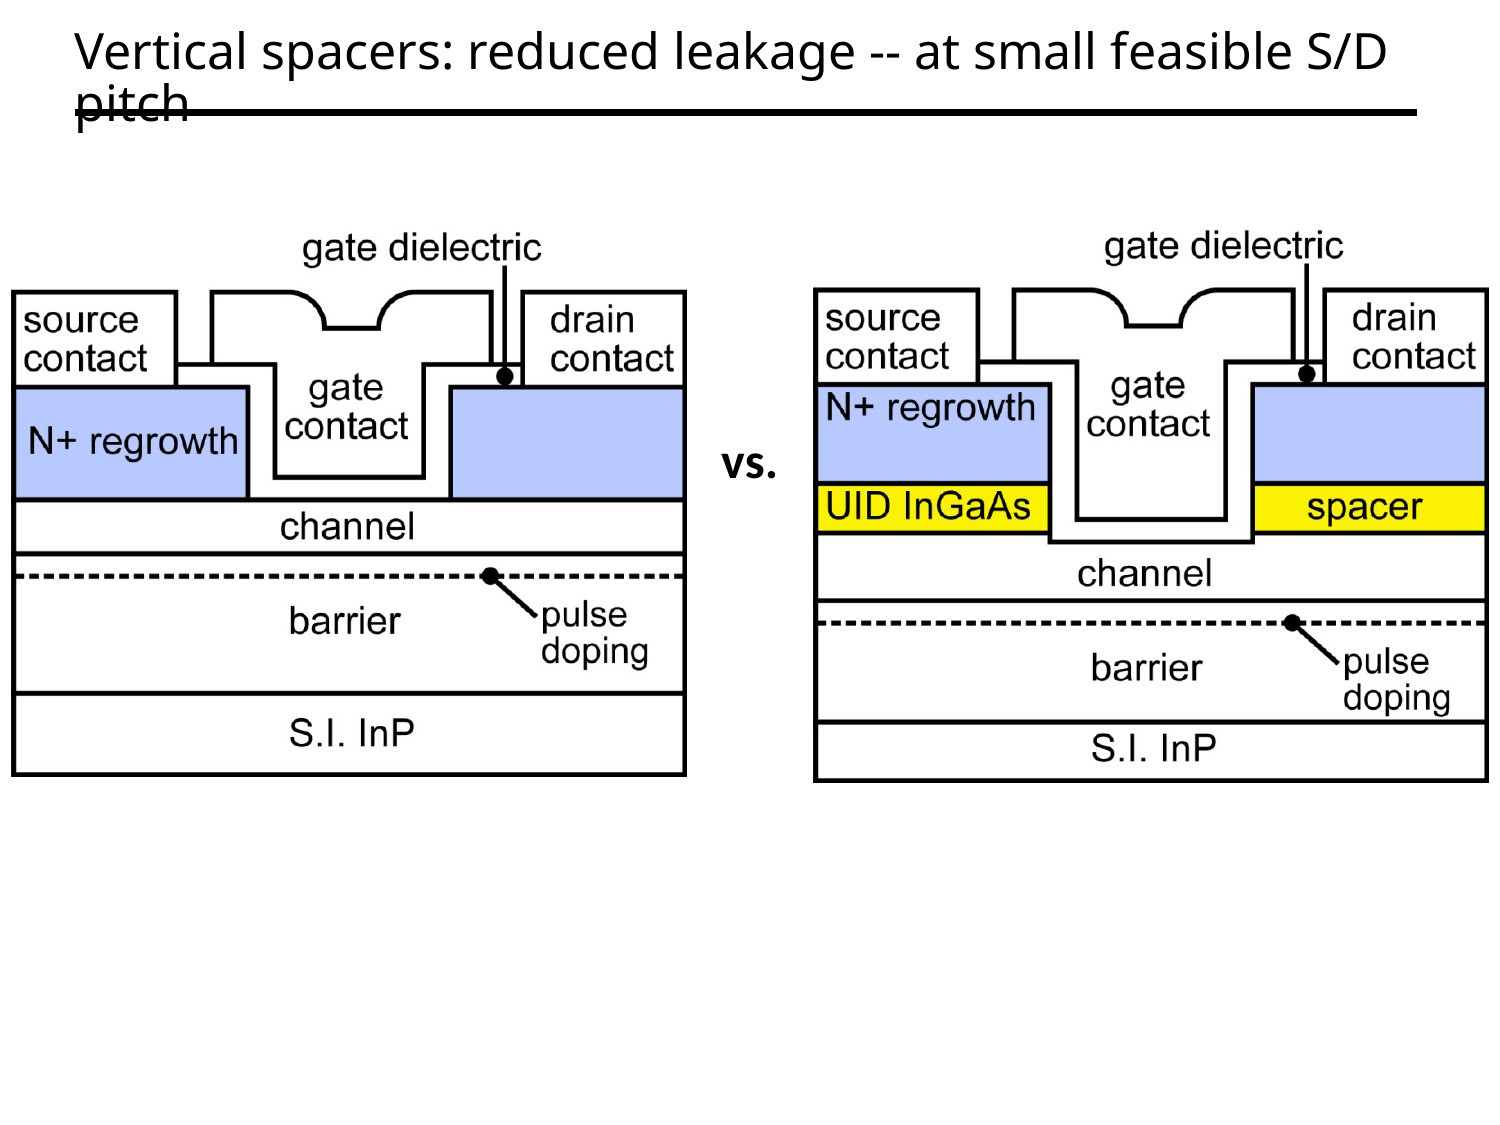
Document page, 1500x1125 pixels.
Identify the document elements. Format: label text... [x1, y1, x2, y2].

title Vertical spacers: reduced leakage -- at small feasible S/D pitch [74, 47, 1500, 113]
picture [10, 221, 688, 777]
text_box vs. [706, 421, 793, 497]
picture [812, 218, 1489, 784]
